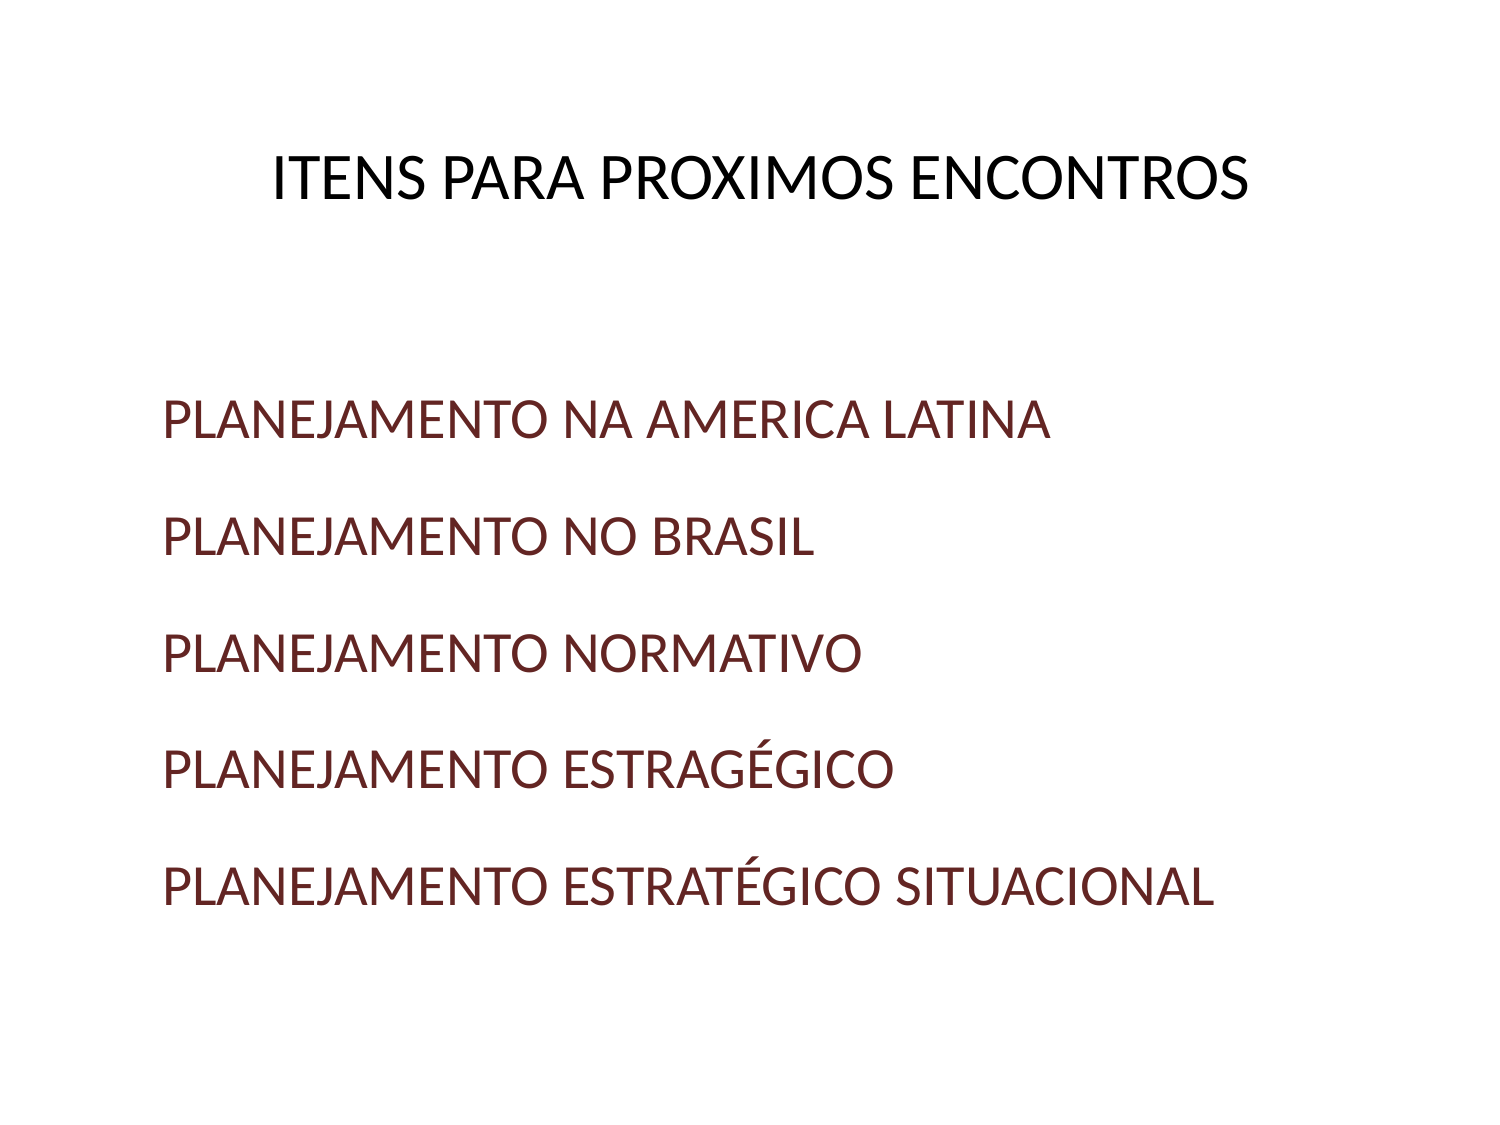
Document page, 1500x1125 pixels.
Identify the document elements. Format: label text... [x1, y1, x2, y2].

title ITENS PARA PROXIMOS ENCONTROS [123, 113, 1399, 233]
subtitle PLANEJAMENTO NA AMERICA LATINA PLANEJAMENTO NO BRASIL PLANEJAMENTO NORMATIVO PLANEJAMENTO ESTRAGÉGICO PLANEJAMENTO ESTRATÉGICO SITUACIONAL [147, 338, 1412, 1083]
